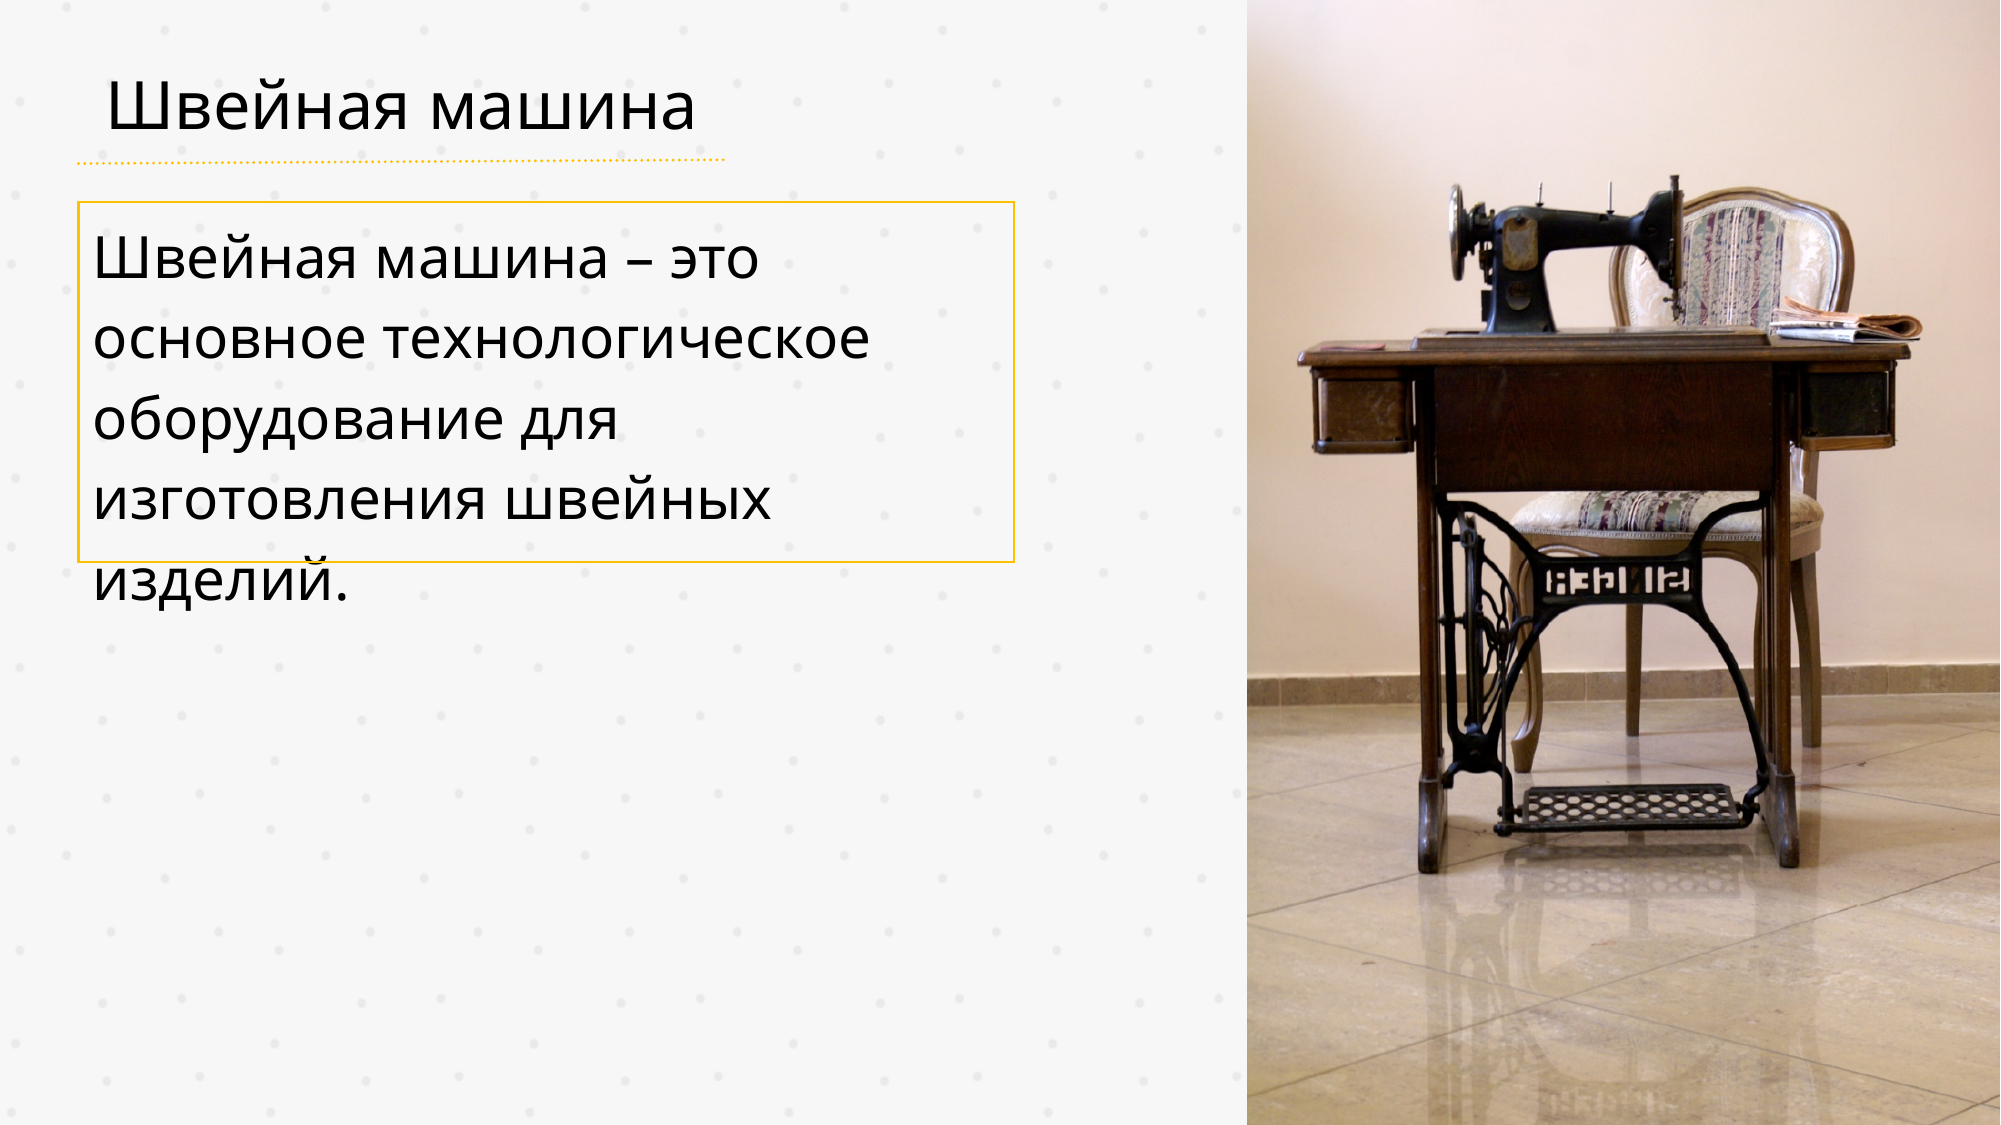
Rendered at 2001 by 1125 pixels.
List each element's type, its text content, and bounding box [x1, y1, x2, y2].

text_box [77, 201, 1015, 563]
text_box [78, 159, 725, 164]
text_box Швейная машина [90, 55, 714, 151]
picture [0, 0, 2001, 1125]
text_box Швейная машина – это основное технологическое оборудование для изготовления швейных изделий. [78, 563, 989, 620]
